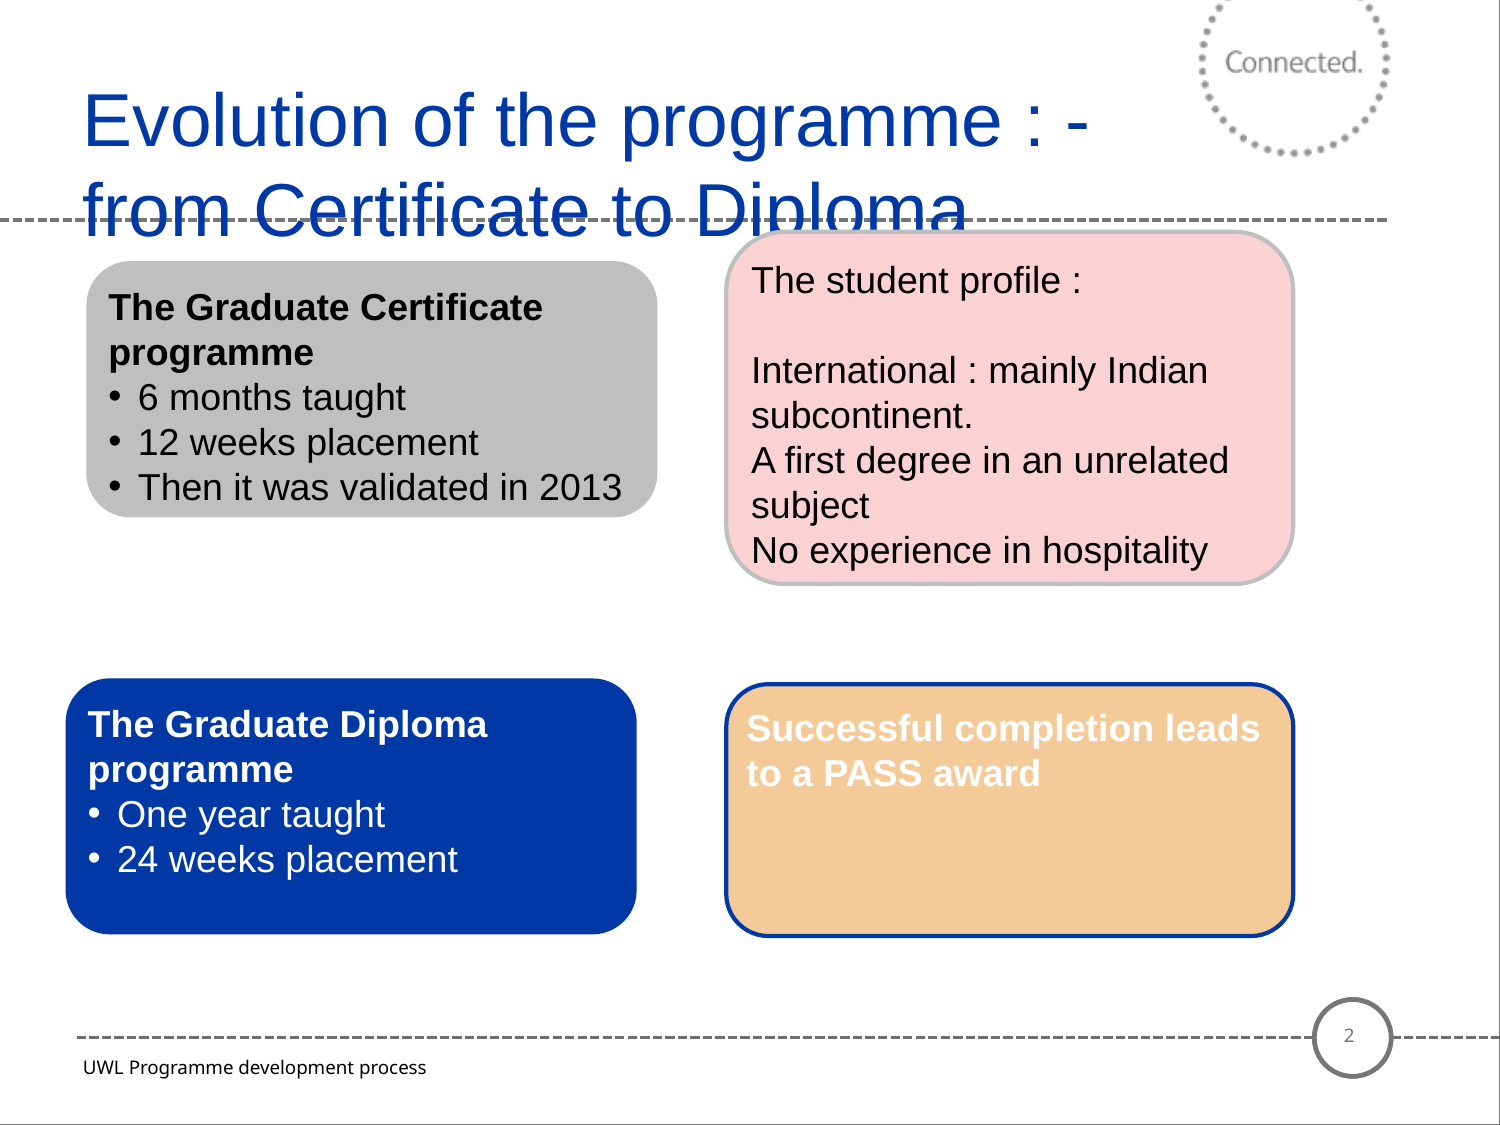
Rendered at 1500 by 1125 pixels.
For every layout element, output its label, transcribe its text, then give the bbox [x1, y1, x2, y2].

text_box The student profile : International : mainly Indian subcontinent. A first degree in an unrelated subject No experience in hospitality [724, 229, 1296, 587]
title Evolution of the programme : - from Certificate to Diploma [67, 91, 1211, 232]
footer UWL Programme development process [67, 1037, 585, 1098]
slide_number 2 [1316, 1002, 1382, 1071]
text_box Successful completion leads to a PASS award [724, 682, 1296, 939]
text_box The Graduate Diploma programme One year taught 24 weeks placement [65, 678, 637, 935]
text_box The Graduate Certificate programme 6 months taught 12 weeks placement Then it was validated in 2013 [86, 261, 658, 518]
picture [1198, 0, 1392, 158]
